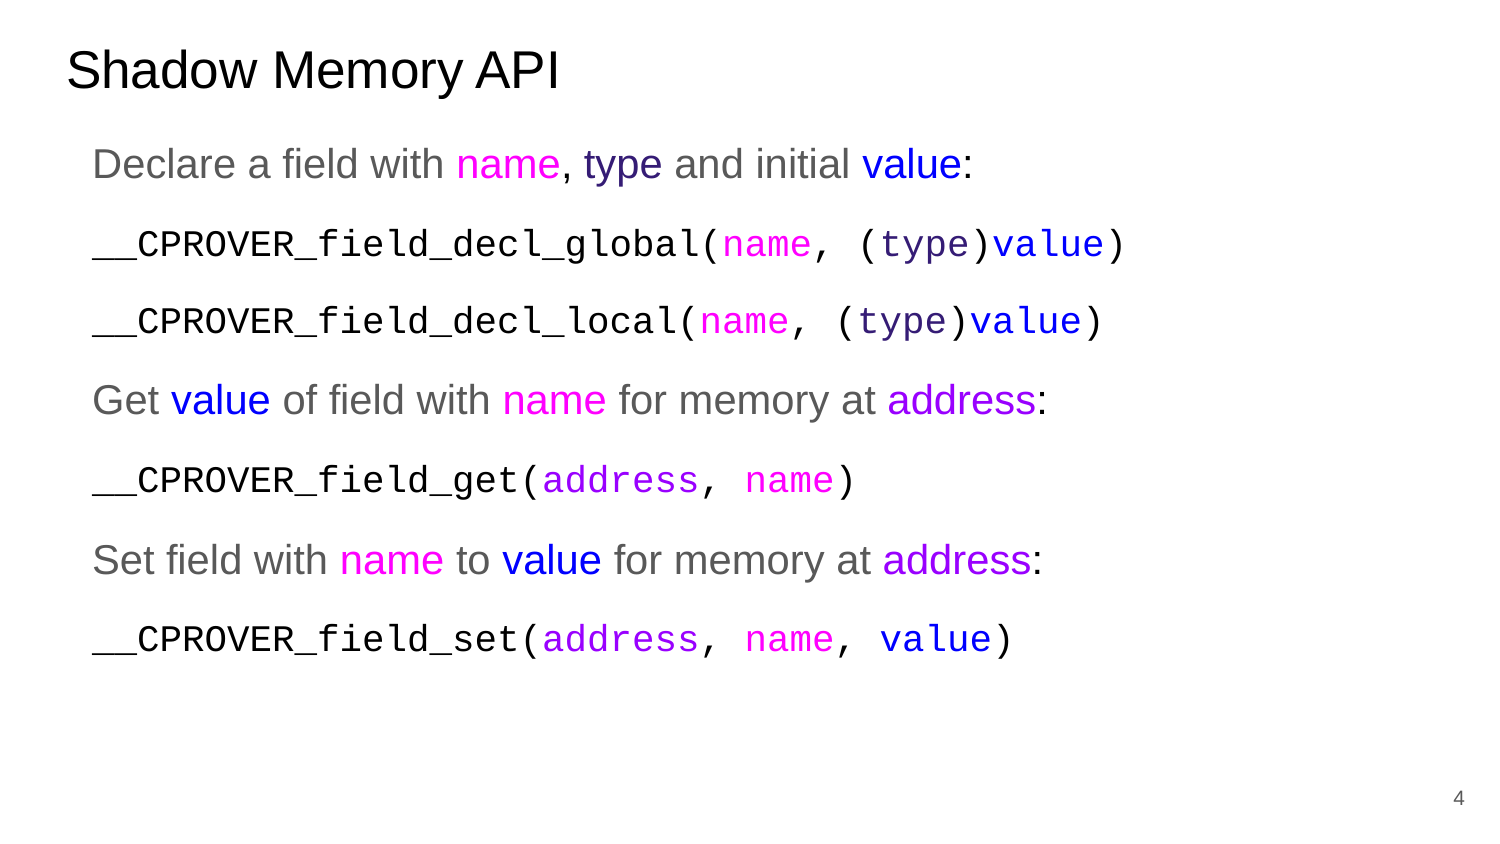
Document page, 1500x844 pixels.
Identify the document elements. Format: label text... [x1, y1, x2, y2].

slide_number ‹#› [1389, 764, 1480, 830]
title Shadow Memory API [51, 20, 1449, 114]
list Declare a field with name, type and initial value: __CPROVER_field_decl_global(name, (type)value) __CPROVER_field_decl_local(name, (type)value) Get value of field with name for memory at address: __CPROVER_field_get(address, name) Set field with name to value for memory at address: __CPROVER_field_set(address, name, value) [51, 114, 1478, 831]
